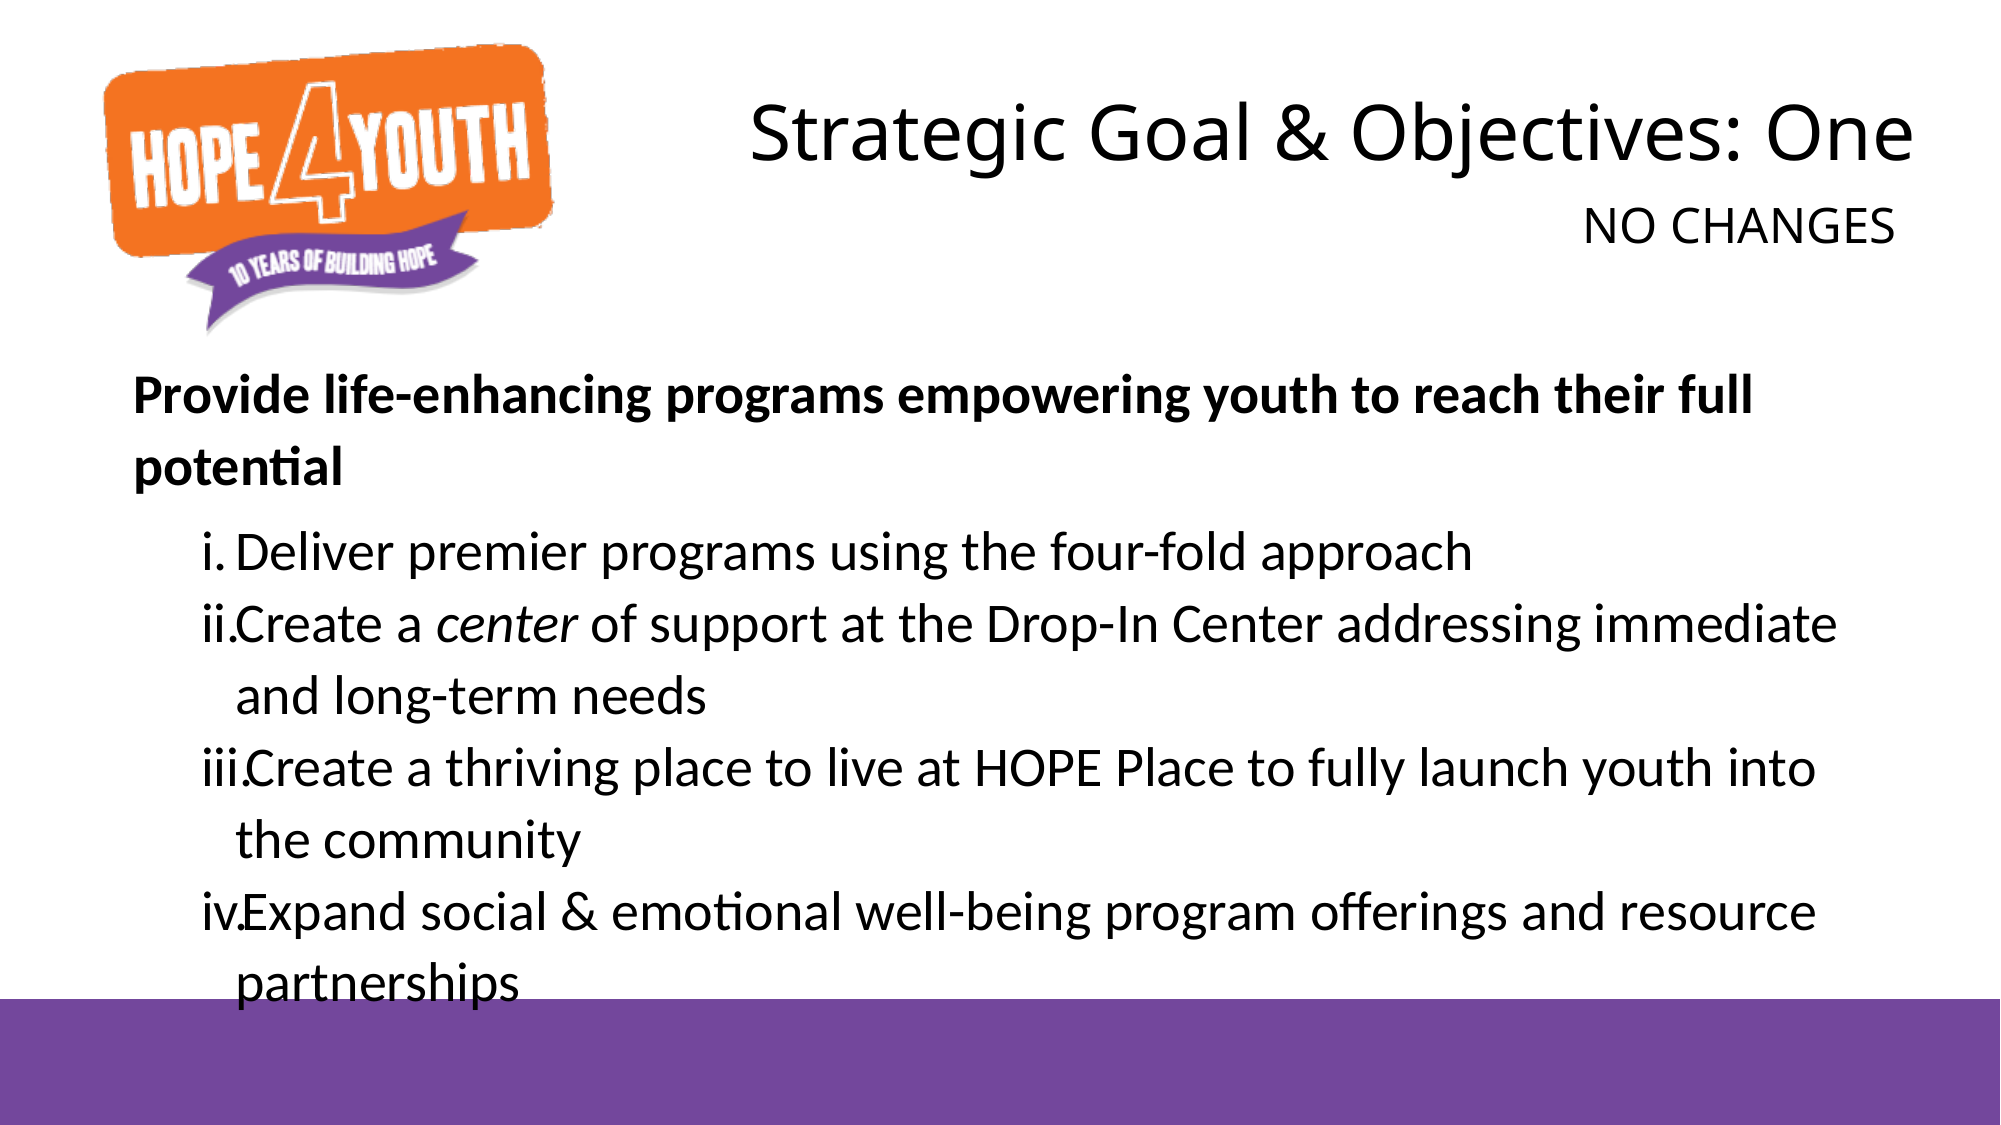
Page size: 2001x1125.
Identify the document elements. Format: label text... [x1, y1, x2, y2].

title Strategic Goal & Objectives: One NO CHANGES [643, 63, 1932, 290]
text_box [0, 998, 2000, 1125]
picture [22, 34, 643, 345]
list Provide life-enhancing programs empowering youth to reach their full potential Deliver premier programs using the four-fold approach Create a center of support at the Drop-In Center addressing immediate and long-term needs Create a thriving place to live at HOPE Place to fully launch youth into the community Expand social & emotional well-being program offerings and resource partnerships [50, 344, 1862, 1023]
